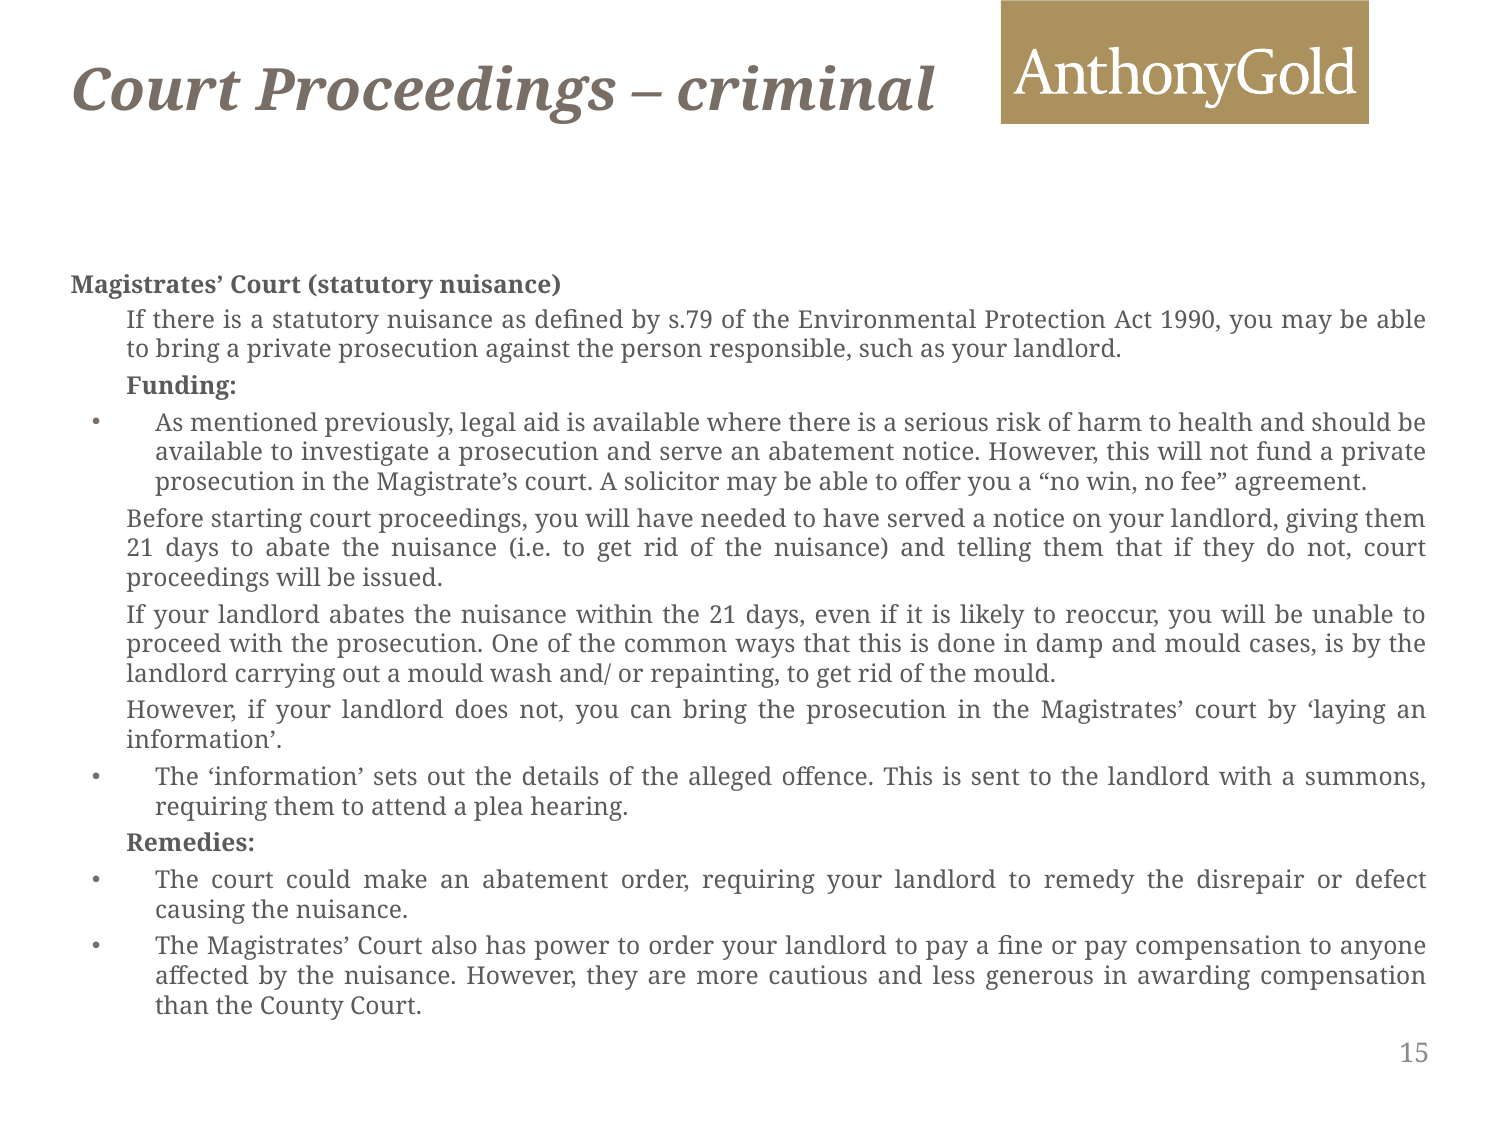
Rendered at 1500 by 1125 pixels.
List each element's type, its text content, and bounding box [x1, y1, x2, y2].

title Court Proceedings – criminal [70, 51, 990, 240]
slide_number 15 [1219, 1042, 1430, 1073]
list Magistrates’ Court (statutory nuisance) If there is a statutory nuisance as defined by s.79 of the Environmental Protection Act 1990, you may be able to bring a private prosecution against the person responsible, such as your landlord. Funding: As mentioned previously, legal aid is available where there is a serious risk of harm to health and should be available to investigate a prosecution and serve an abatement notice. However, this will not fund a private prosecution in the Magistrate’s court. A solicitor may be able to offer you a “no win, no fee” agreement. Before starting court proceedings, you will have needed to have served a notice on your landlord, giving them 21 days to abate the nuisance (i.e. to get rid of the nuisance) and telling them that if they do not, court proceedings will be issued. If your landlord abates the nuisance within the 21 days, even if it is likely to reoccur, you will be unable to proceed with the prosecution. One of the common ways that this is done in damp and mould cases, is by the landlord carrying out a mould wash and/ or repainting, to get rid of the mould. However, if your landlord does not, you can bring the prosecution in the Magistrates’ court by ‘laying an information’. The ‘information’ sets out the details of the alleged offence. This is sent to the landlord with a summons, requiring them to attend a plea hearing. Remedies: The court could make an abatement order, requiring your landlord to remedy the disrepair or defect causing the nuisance. The Magistrates’ Court also has power to order your landlord to pay a fine or pay compensation to anyone affected by the nuisance. However, they are more cautious and less generous in awarding compensation than the County Court. [70, 269, 1430, 1043]
